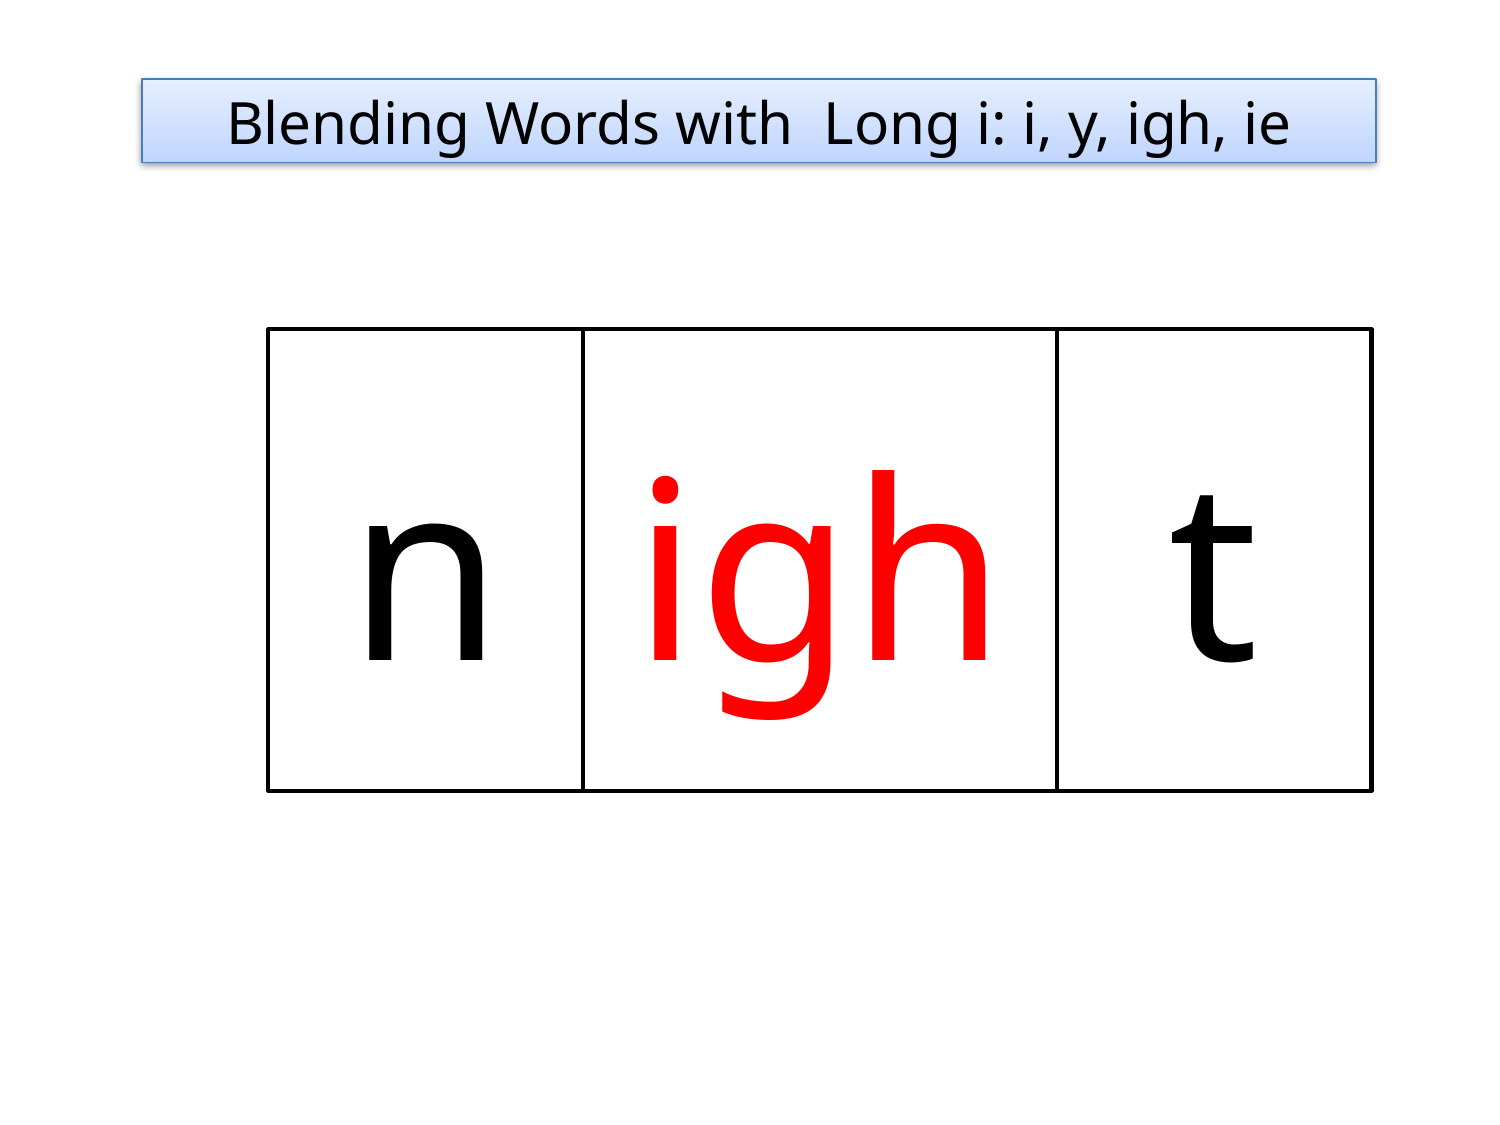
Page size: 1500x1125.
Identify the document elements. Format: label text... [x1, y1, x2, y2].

text_box Blending Words with Long i: i, y, igh, ie [141, 78, 1377, 163]
text_box t [1055, 327, 1374, 793]
text_box n [266, 327, 581, 793]
text_box igh [581, 327, 1055, 793]
